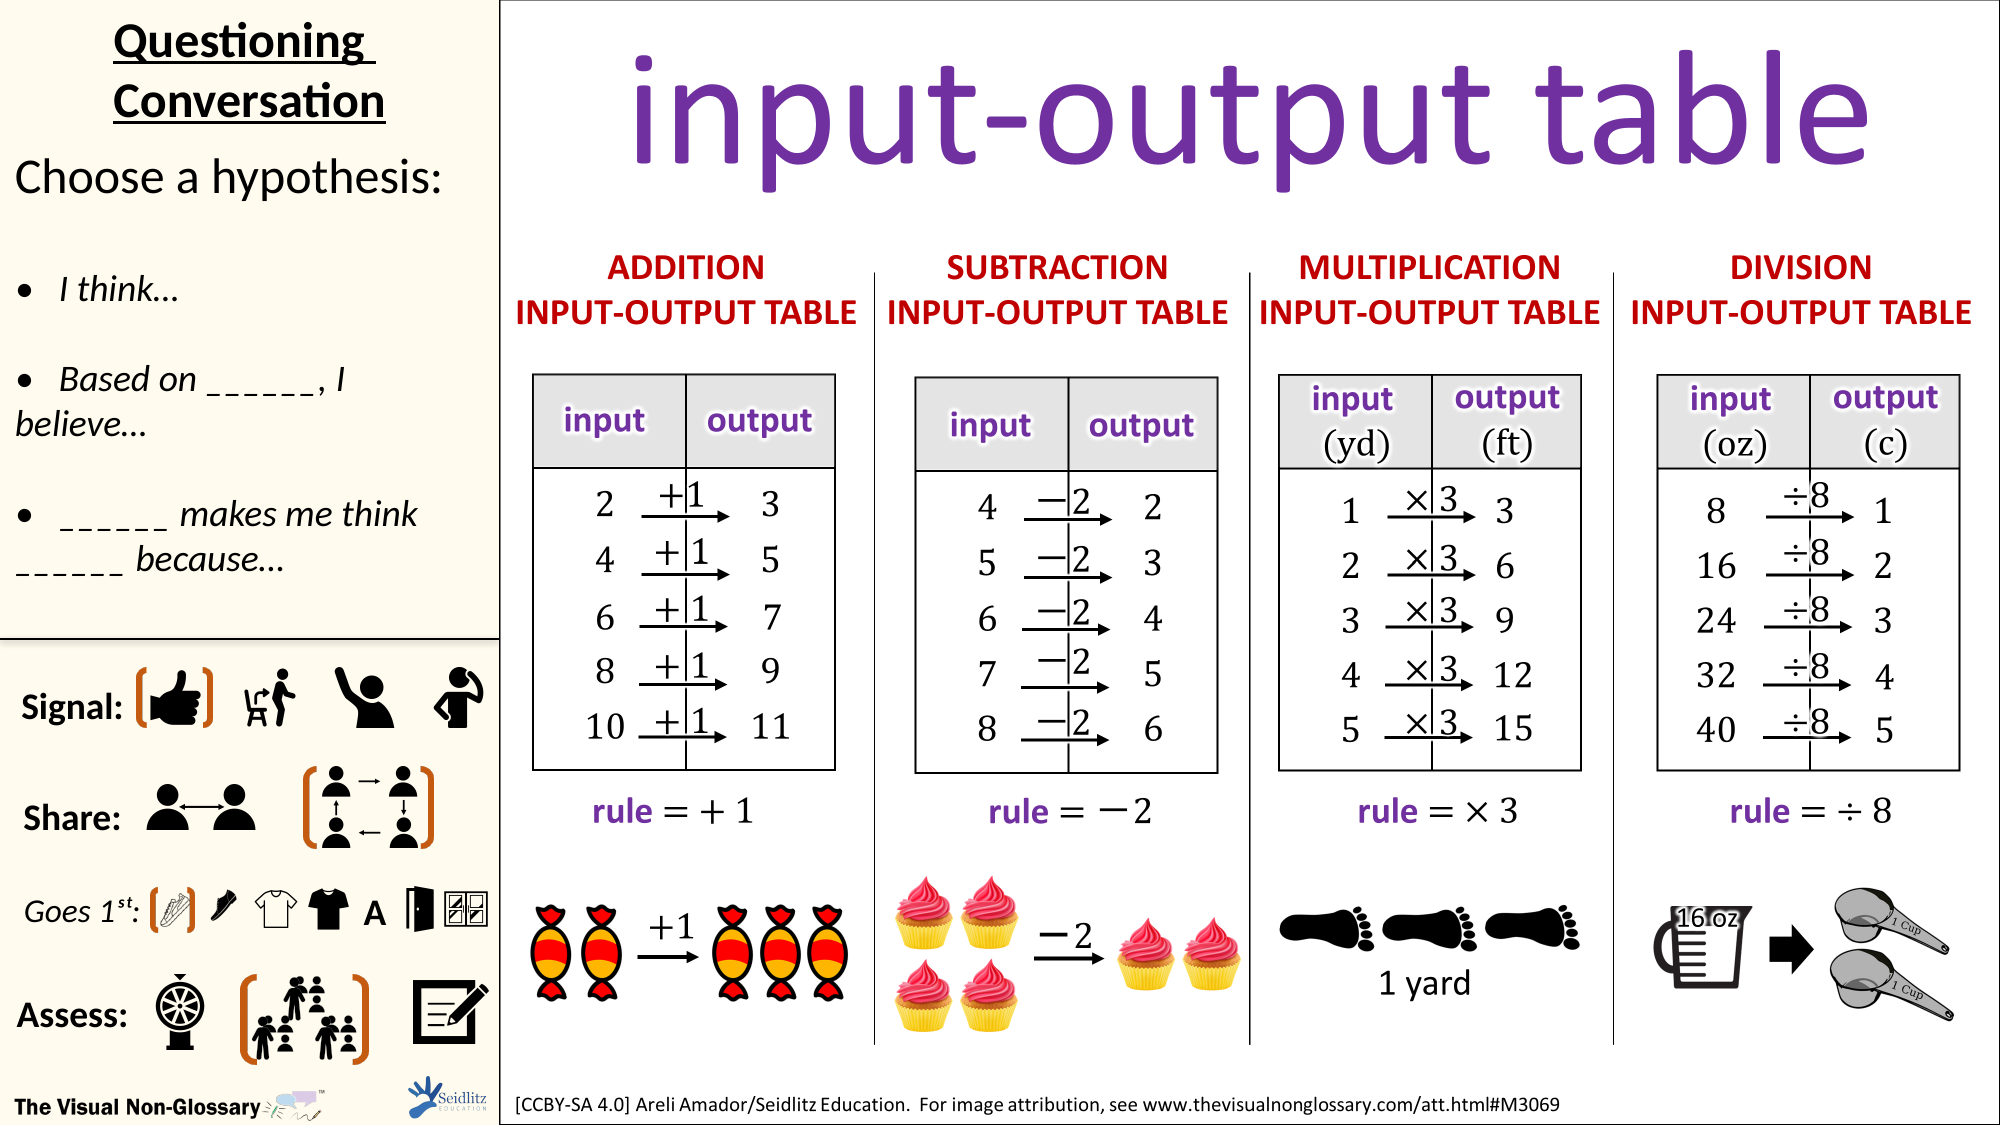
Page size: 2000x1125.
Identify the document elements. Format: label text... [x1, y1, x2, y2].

picture [302, 766, 434, 850]
picture [403, 1073, 495, 1125]
picture [428, 667, 490, 728]
picture [202, 886, 241, 925]
picture [145, 784, 257, 830]
text_box Share: [8, 785, 137, 846]
picture [142, 974, 218, 1051]
picture [239, 974, 370, 1066]
picture [253, 886, 299, 932]
text_box Choose a hypothesis: [0, 135, 494, 211]
text_box Assess: [1, 982, 137, 1043]
picture [136, 667, 214, 728]
text_box A [348, 880, 402, 941]
text_box Questioning Conversation [98, 0, 401, 135]
text_box Goes 1ˢᵗ: [9, 881, 156, 937]
picture [397, 886, 490, 932]
picture [0, 1084, 328, 1125]
picture [149, 886, 196, 934]
picture [413, 974, 490, 1051]
text_box • I think… • Based on ______, I believe… • ______ makes me think ______ because… [0, 211, 494, 587]
picture [499, 0, 2000, 1125]
picture [334, 667, 395, 728]
text_box Signal: [6, 674, 136, 735]
picture [305, 886, 352, 932]
picture [239, 667, 301, 728]
